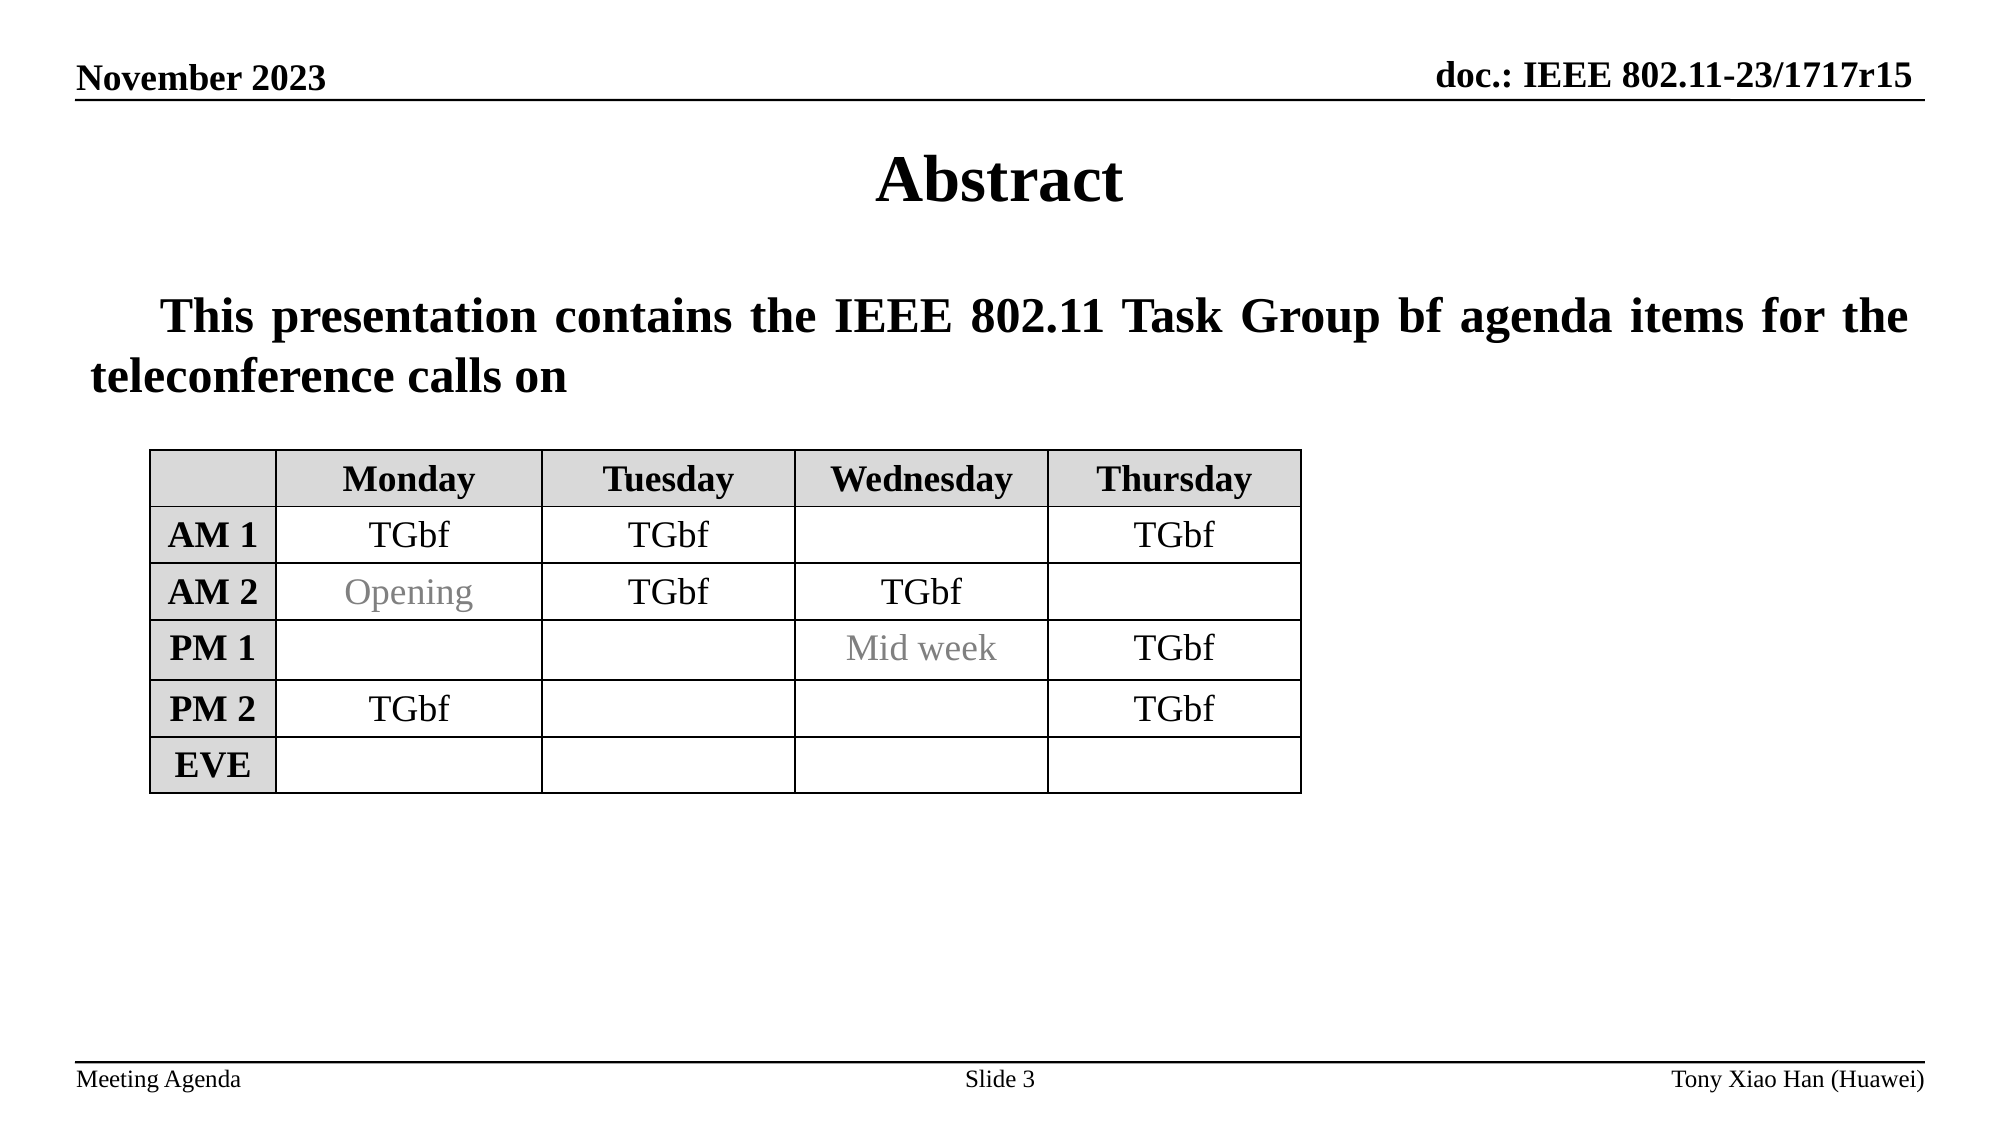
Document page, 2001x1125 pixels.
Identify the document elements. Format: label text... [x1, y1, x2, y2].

table_header [151, 451, 275, 506]
table_cell [277, 738, 541, 792]
table_cell TGbf [543, 507, 794, 562]
table_cell [1049, 738, 1300, 792]
table_header Wednesday [796, 451, 1047, 506]
table_cell TGbf [1049, 681, 1300, 736]
text_box This presentation contains the IEEE 802.11 Task Group bf agenda items for the teleconference calls on [75, 274, 1925, 950]
table_cell [796, 507, 1047, 562]
table_cell [277, 621, 541, 679]
table_cell [1049, 564, 1300, 619]
table_cell TGbf [543, 564, 794, 619]
table_cell [543, 738, 794, 792]
table_header Tuesday [543, 451, 794, 506]
table_cell Mid week [796, 621, 1047, 679]
table_cell TGbf [796, 564, 1047, 619]
table_cell TGbf [1049, 507, 1300, 562]
table_cell PM 1 [151, 621, 275, 679]
table_cell [543, 681, 794, 736]
table_cell PM 2 [151, 681, 275, 736]
text_box Abstract [362, 87, 1638, 263]
table_cell [796, 738, 1047, 792]
table_cell Opening [277, 564, 541, 619]
table_cell AM 2 [151, 564, 275, 619]
table_cell [543, 621, 794, 679]
table_header Thursday [1049, 451, 1300, 506]
table_cell EVE [151, 738, 275, 792]
table_cell [796, 681, 1047, 736]
table_cell TGbf [277, 681, 541, 736]
table_cell TGbf [1049, 621, 1300, 679]
table_cell AM 1 [151, 507, 275, 562]
table_cell TGbf [277, 507, 541, 562]
table_header Monday [277, 451, 541, 506]
